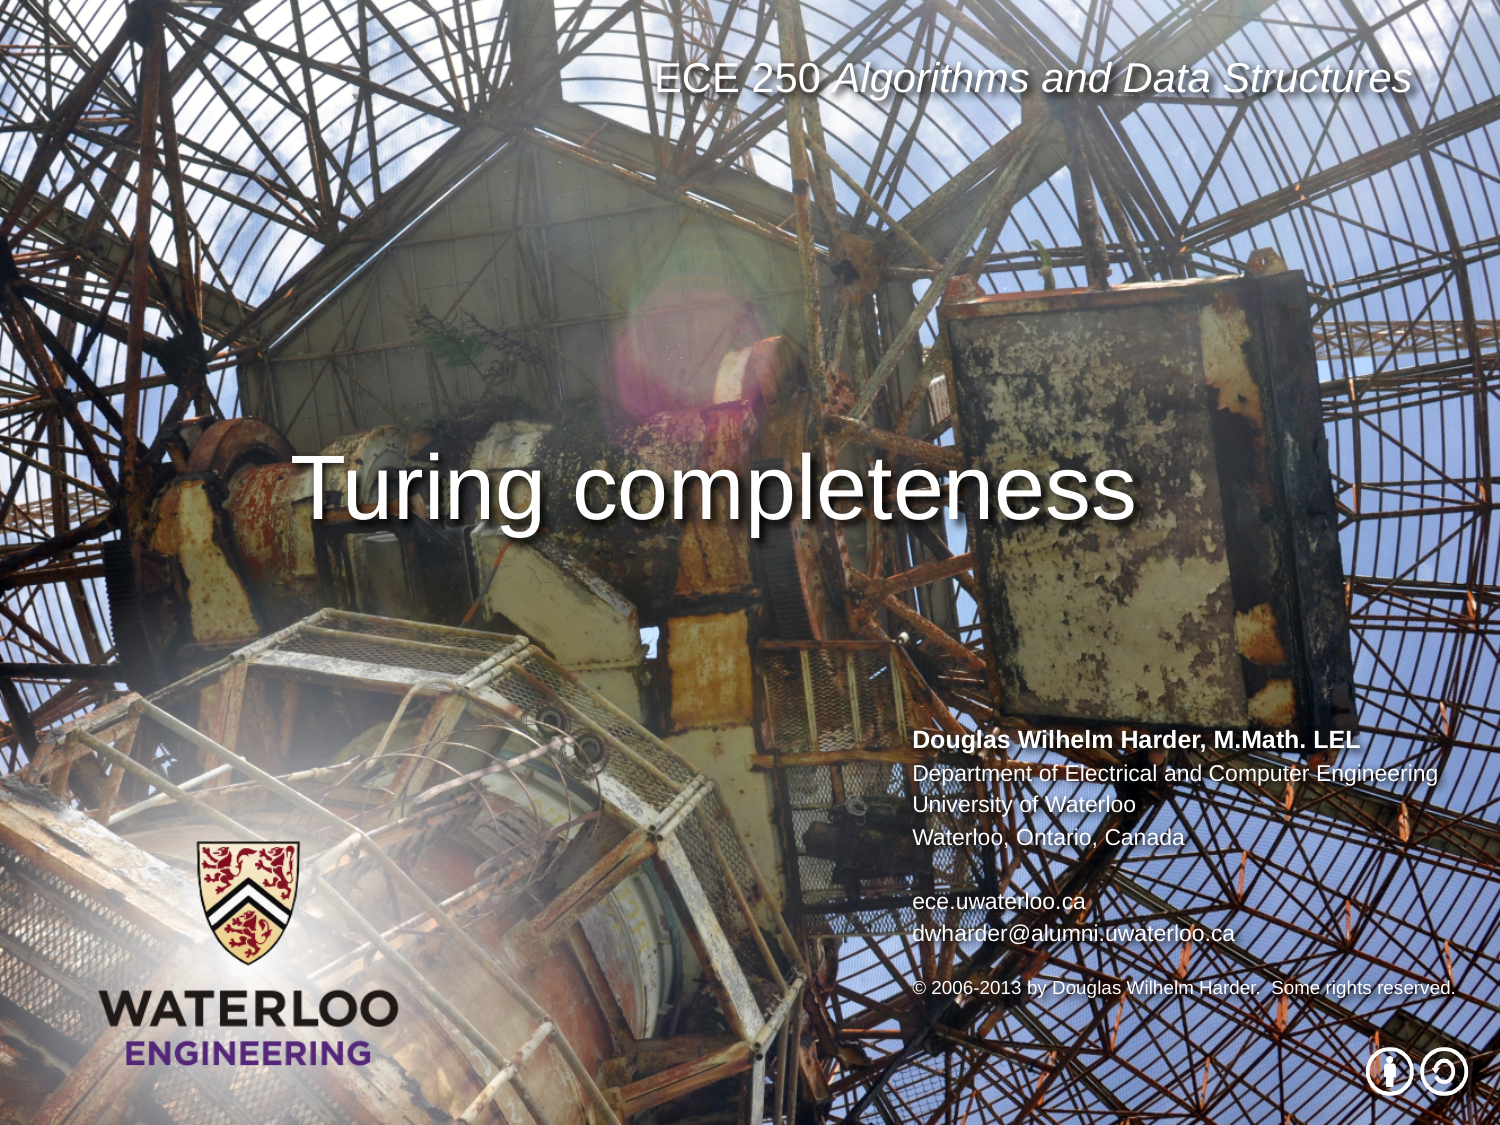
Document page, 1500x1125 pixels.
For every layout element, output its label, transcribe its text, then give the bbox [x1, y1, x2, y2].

text_box Turing completeness [123, 420, 1305, 546]
picture [0, 0, 1500, 1125]
